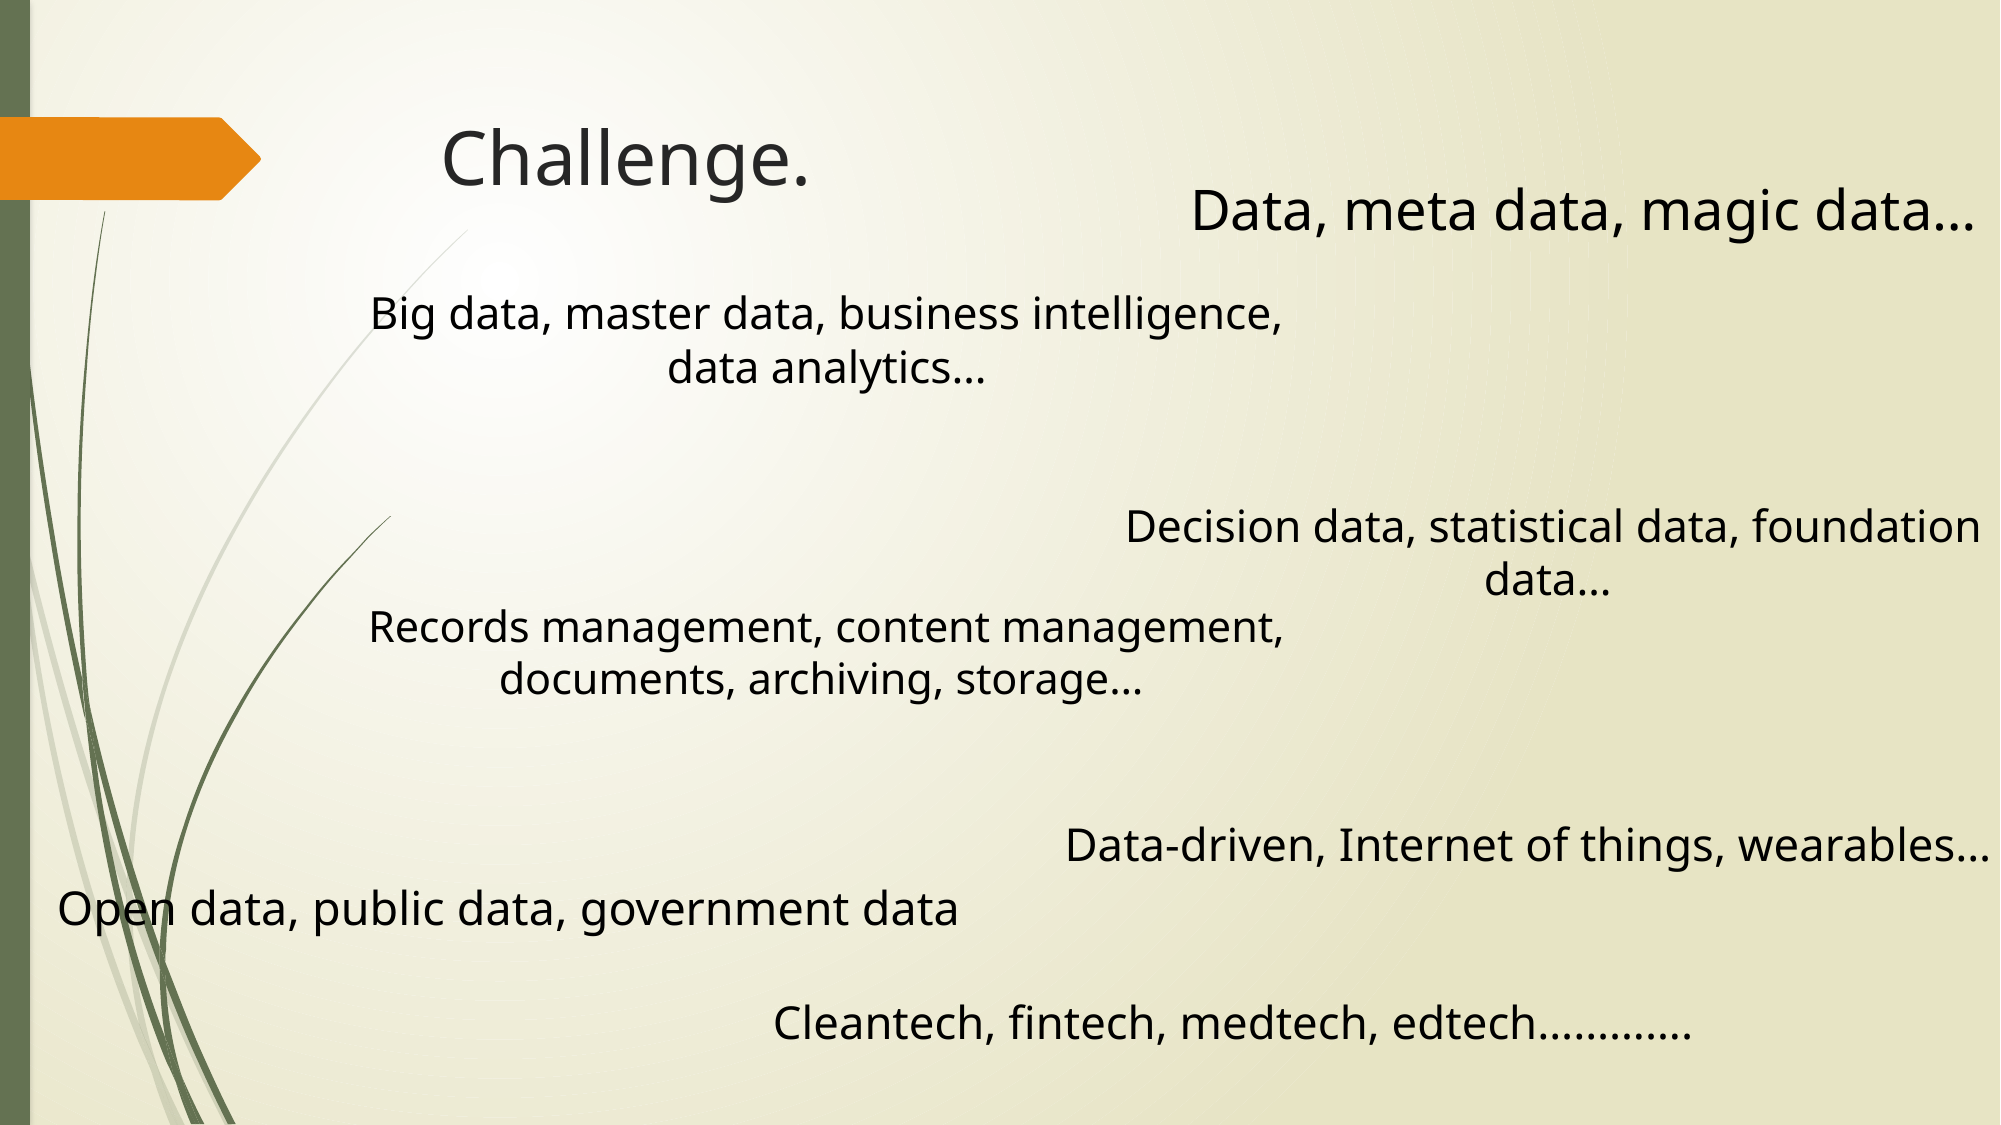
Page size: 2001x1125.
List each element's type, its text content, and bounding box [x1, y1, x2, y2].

text_box Cleantech, fintech, medtech, edtech…………. [768, 963, 1711, 1080]
text_box Big data, master data, business intelligence, data analytics… [355, 280, 1299, 397]
text_box Records management, content management, documents, archiving, storage… [355, 592, 1299, 710]
text_box Open data, public data, government data [37, 848, 981, 966]
text_box Decision data, statistical data, foundation data… [1082, 492, 2000, 610]
text_box Data-driven, Internet of things, wearables… [1057, 785, 2000, 902]
title Challenge. [425, 102, 1888, 313]
text_box Data, meta data, magic data… [1112, 149, 2000, 267]
